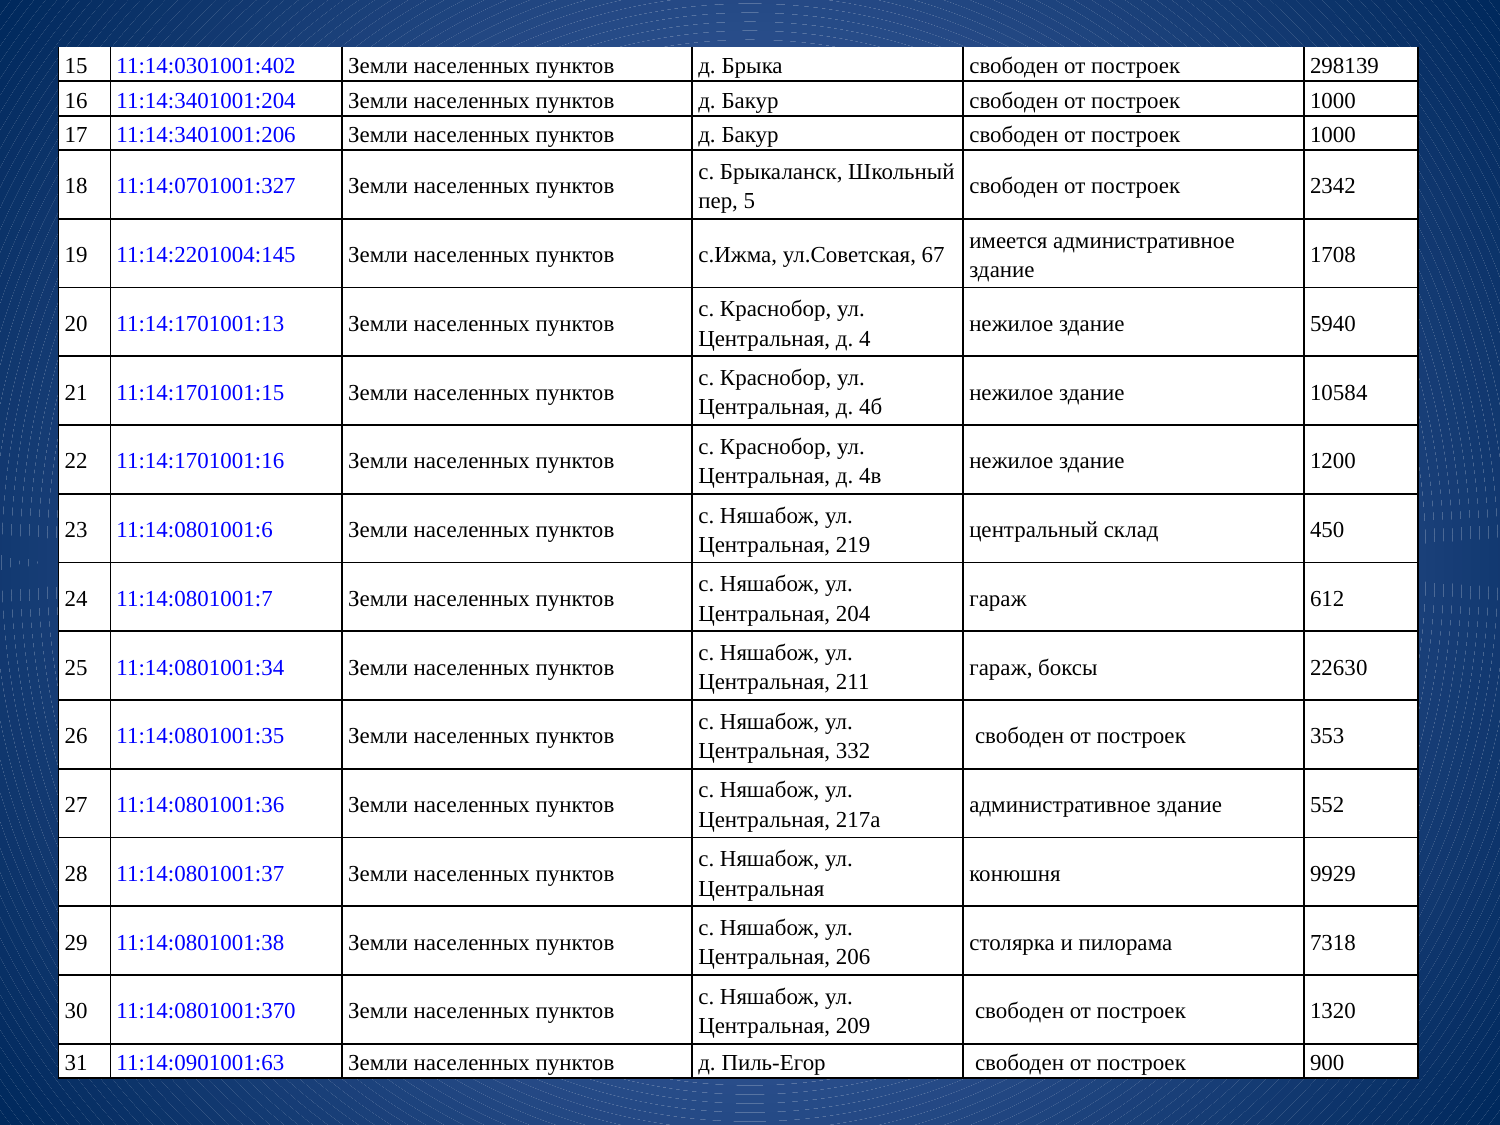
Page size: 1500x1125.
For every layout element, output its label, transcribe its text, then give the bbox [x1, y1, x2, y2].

table_cell 30 [59, 976, 110, 1043]
table_cell 23 [59, 495, 110, 562]
table_cell 11:14:0901001:63 [111, 1045, 341, 1077]
table_cell 11:14:1701001:16 [111, 426, 341, 493]
table_cell Земли населенных пунктов [343, 976, 691, 1043]
table_cell нежилое здание [964, 357, 1303, 424]
table_cell 11:14:0801001:34 [111, 632, 341, 699]
table_cell центральный склад [964, 495, 1303, 562]
table_cell Земли населенных пунктов [343, 151, 691, 218]
table_cell Земли населенных пунктов [343, 632, 691, 699]
table_cell административное здание [964, 770, 1303, 837]
table_cell 450 [1305, 495, 1417, 562]
table_cell с. Брыкаланск, Школьный пер, 5 [693, 151, 962, 218]
table_cell 7318 [1305, 907, 1417, 974]
table_cell 19 [59, 220, 110, 287]
table_cell Земли населенных пунктов [343, 1045, 691, 1077]
table_cell гараж, боксы [964, 632, 1303, 699]
table_cell 11:14:0801001:36 [111, 770, 341, 837]
table_header Земли населенных пунктов [343, 47, 691, 80]
table_cell конюшня [964, 838, 1303, 905]
table_cell 11:14:0701001:327 [111, 151, 341, 218]
table_cell 16 [59, 82, 110, 115]
table_cell 11:14:3401001:204 [111, 82, 341, 115]
table_cell Земли населенных пунктов [343, 495, 691, 562]
table_cell 20 [59, 288, 110, 355]
table_cell 29 [59, 907, 110, 974]
table_cell свободен от построек [964, 117, 1303, 149]
table_cell 552 [1305, 770, 1417, 837]
table_cell Земли населенных пунктов [343, 82, 691, 115]
table_cell 22630 [1305, 632, 1417, 699]
table_cell столярка и пилорама [964, 907, 1303, 974]
table_cell свободен от построек [964, 151, 1303, 218]
table_cell 11:14:0801001:7 [111, 563, 341, 630]
table_cell 353 [1305, 701, 1417, 768]
table_cell нежилое здание [964, 426, 1303, 493]
table_cell с. Няшабож, ул. Центральная, 211 [693, 632, 962, 699]
table_cell с. Няшабож, ул. Центральная, 332 [693, 701, 962, 768]
table_cell 900 [1305, 1045, 1417, 1077]
table_cell 1200 [1305, 426, 1417, 493]
table_cell Земли населенных пунктов [343, 563, 691, 630]
table_cell Земли населенных пунктов [343, 288, 691, 355]
table_cell 28 [59, 838, 110, 905]
table_cell 1000 [1305, 117, 1417, 149]
table_header д. Брыка [693, 47, 962, 80]
table_cell свободен от построек [964, 976, 1303, 1043]
table_cell 1320 [1305, 976, 1417, 1043]
table_cell 21 [59, 357, 110, 424]
table_cell 10584 [1305, 357, 1417, 424]
table_cell 24 [59, 563, 110, 630]
table_cell д. Бакур [693, 82, 962, 115]
table_cell 11:14:1701001:15 [111, 357, 341, 424]
table_header свободен от построек [964, 47, 1303, 80]
table_cell Земли населенных пунктов [343, 426, 691, 493]
table_cell Земли населенных пунктов [343, 117, 691, 149]
table_cell с. Няшабож, ул. Центральная [693, 838, 962, 905]
table_cell с. Няшабож, ул. Центральная, 204 [693, 563, 962, 630]
table_cell 2342 [1305, 151, 1417, 218]
table_cell с. Няшабож, ул. Центральная, 209 [693, 976, 962, 1043]
table_cell д. Бакур [693, 117, 962, 149]
table_header 15 [59, 47, 110, 80]
table_cell с. Няшабож, ул. Центральная, 206 [693, 907, 962, 974]
table_cell 27 [59, 770, 110, 837]
table_cell 11:14:3401001:206 [111, 117, 341, 149]
table_cell Земли населенных пунктов [343, 770, 691, 837]
table_cell 5940 [1305, 288, 1417, 355]
table_cell 1708 [1305, 220, 1417, 287]
table_cell 11:14:0801001:37 [111, 838, 341, 905]
table_header 11:14:0301001:402 [111, 47, 341, 80]
table_header 298139 [1305, 47, 1417, 80]
table_cell с.Ижма, ул.Советская, 67 [693, 220, 962, 287]
table_cell 11:14:1701001:13 [111, 288, 341, 355]
table_cell с. Няшабож, ул. Центральная, 217а [693, 770, 962, 837]
table_cell с. Няшабож, ул. Центральная, 219 [693, 495, 962, 562]
table_cell нежилое здание [964, 288, 1303, 355]
table_cell 31 [59, 1045, 110, 1077]
table_cell 9929 [1305, 838, 1417, 905]
table_cell 25 [59, 632, 110, 699]
table_cell с. Краснобор, ул. Центральная, д. 4в [693, 426, 962, 493]
table_cell Земли населенных пунктов [343, 838, 691, 905]
table_cell с. Краснобор, ул. Центральная, д. 4б [693, 357, 962, 424]
table_cell свободен от построек [964, 701, 1303, 768]
table_cell 18 [59, 151, 110, 218]
table_cell свободен от построек [964, 82, 1303, 115]
table_cell д. Пиль-Егор [693, 1045, 962, 1077]
table_cell Земли населенных пунктов [343, 357, 691, 424]
table_cell гараж [964, 563, 1303, 630]
table_cell 1000 [1305, 82, 1417, 115]
table_cell 612 [1305, 563, 1417, 630]
table_cell 22 [59, 426, 110, 493]
table_cell 11:14:0801001:35 [111, 701, 341, 768]
table_cell 26 [59, 701, 110, 768]
table_cell имеется административное здание [964, 220, 1303, 287]
table_cell свободен от построек [964, 1045, 1303, 1077]
table_cell 17 [59, 117, 110, 149]
table_cell 11:14:0801001:6 [111, 495, 341, 562]
table_cell Земли населенных пунктов [343, 701, 691, 768]
table_cell 11:14:2201004:145 [111, 220, 341, 287]
table_cell Земли населенных пунктов [343, 907, 691, 974]
table_cell с. Краснобор, ул. Центральная, д. 4 [693, 288, 962, 355]
table_cell Земли населенных пунктов [343, 220, 691, 287]
table_cell 11:14:0801001:370 [111, 976, 341, 1043]
table_cell 11:14:0801001:38 [111, 907, 341, 974]
